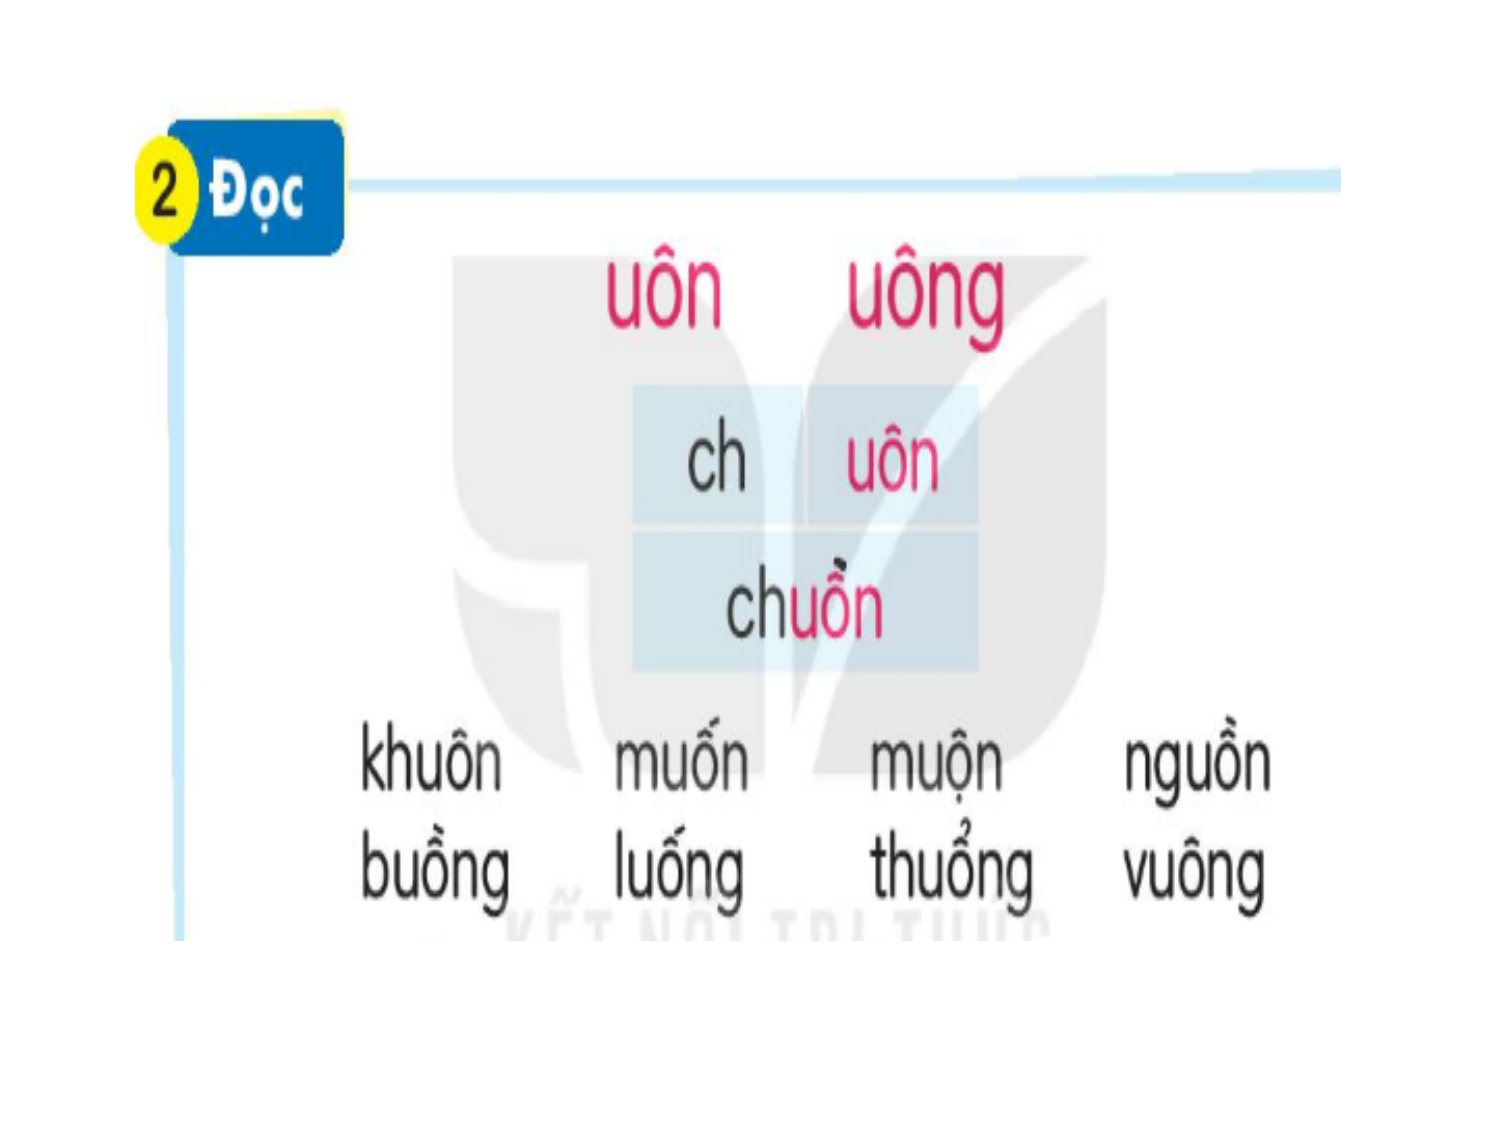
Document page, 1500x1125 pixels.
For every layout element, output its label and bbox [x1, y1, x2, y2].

picture [135, 101, 1341, 941]
